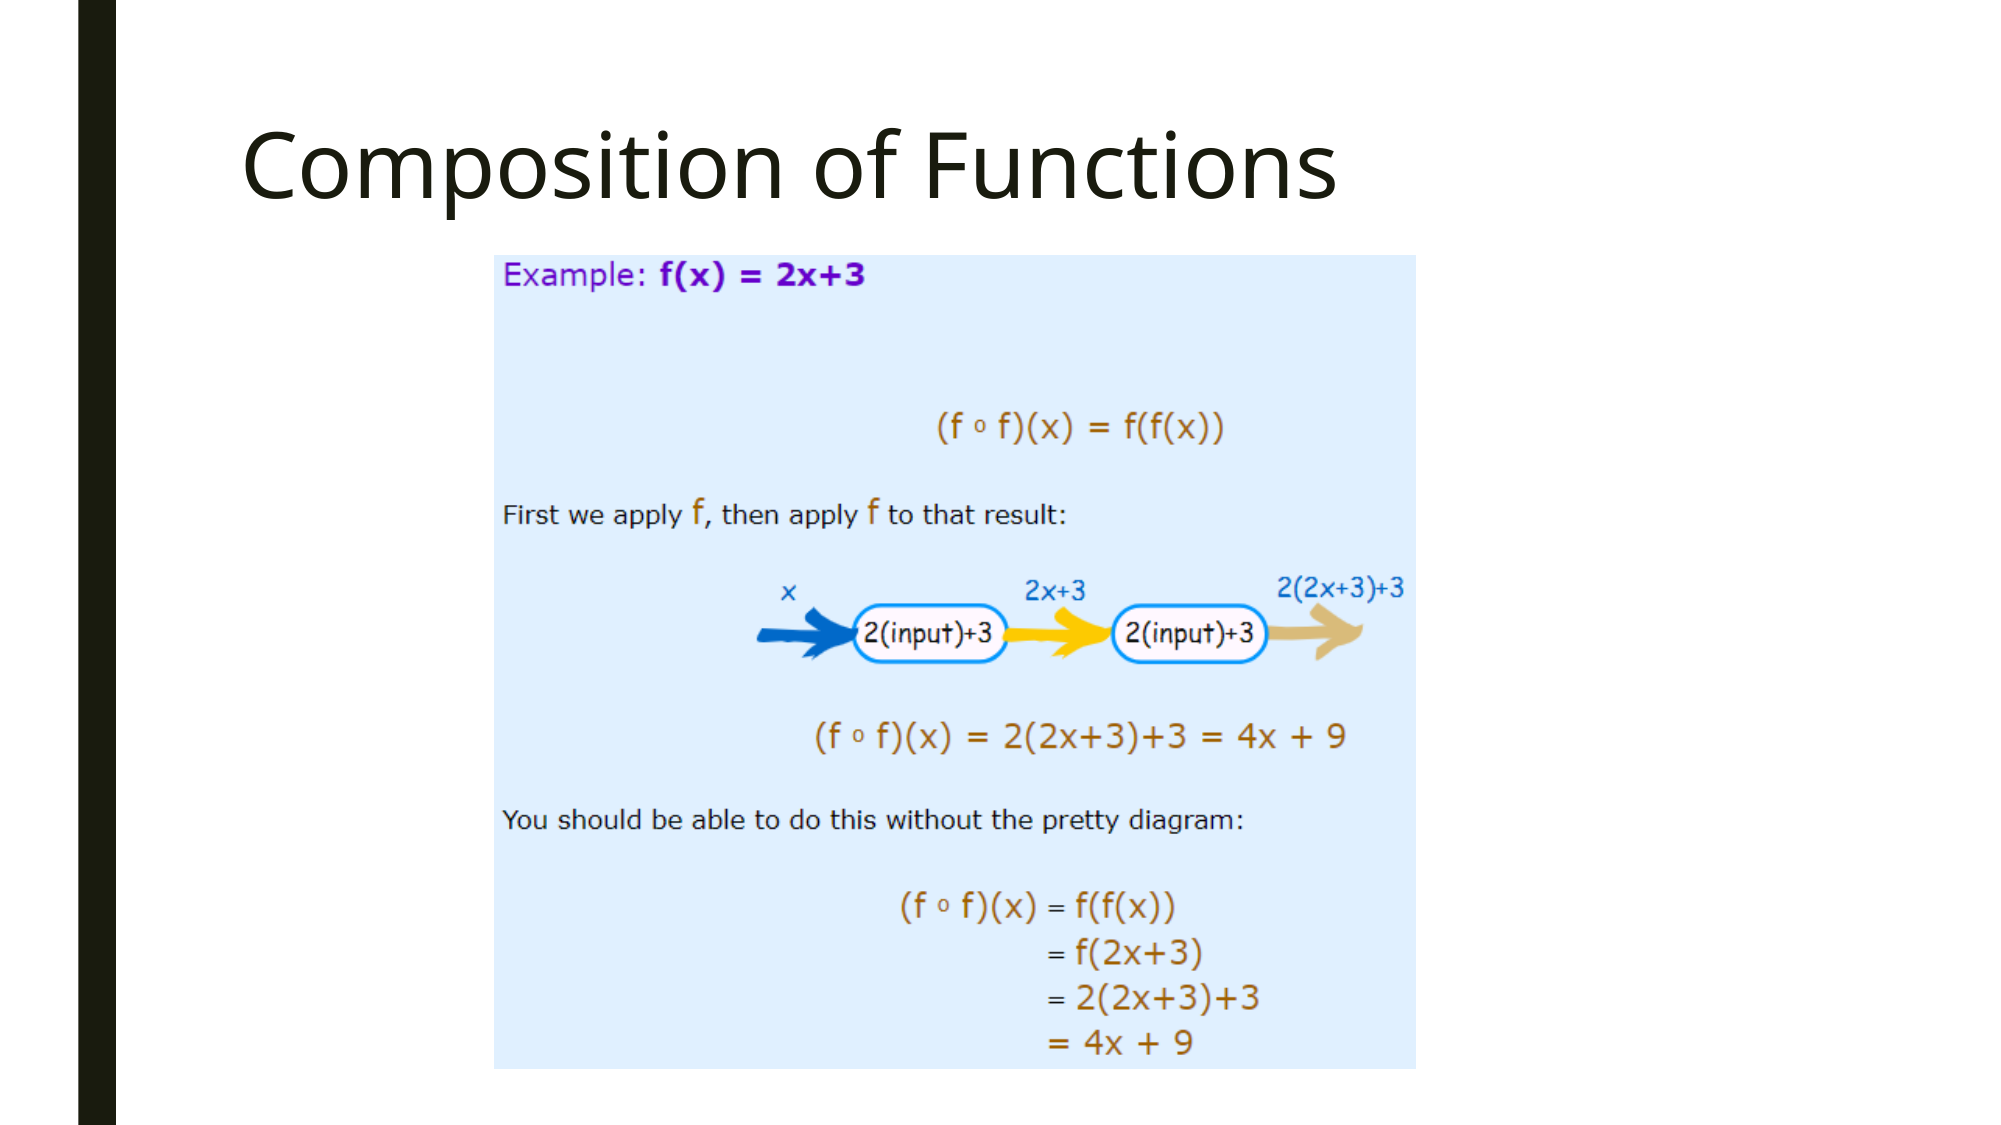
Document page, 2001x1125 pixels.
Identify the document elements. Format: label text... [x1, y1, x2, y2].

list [494, 255, 1416, 1069]
title Composition of Functions [225, 112, 1800, 357]
